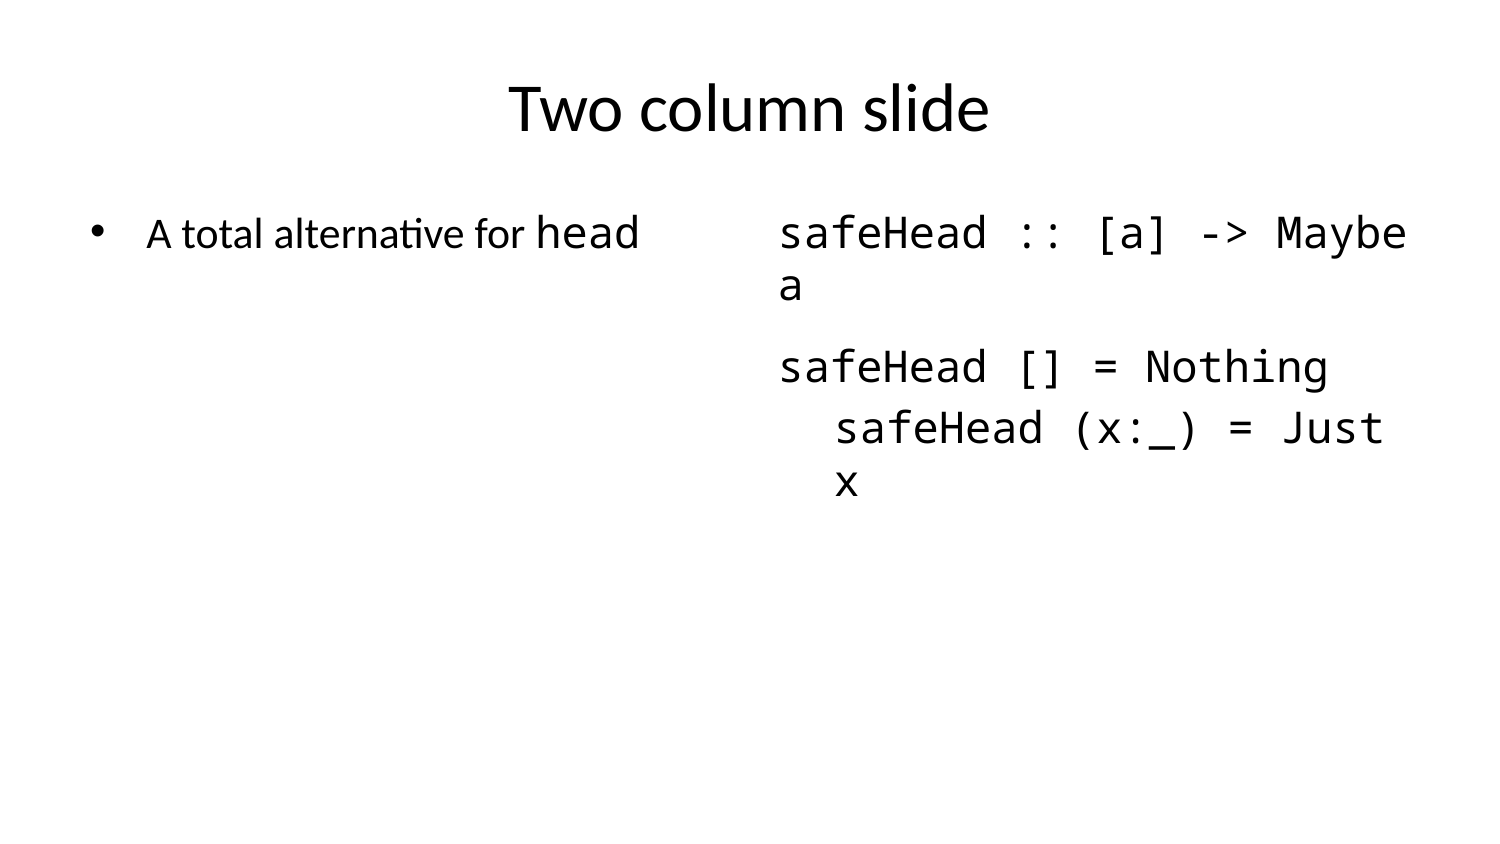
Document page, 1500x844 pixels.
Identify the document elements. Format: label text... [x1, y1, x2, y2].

list safeHead :: [a] -> Maybe a safeHead [] = Nothing safeHead (x:_) = Just x [762, 196, 1425, 754]
title Two column slide [75, 33, 1425, 175]
list A total alternative for head [75, 196, 738, 754]
